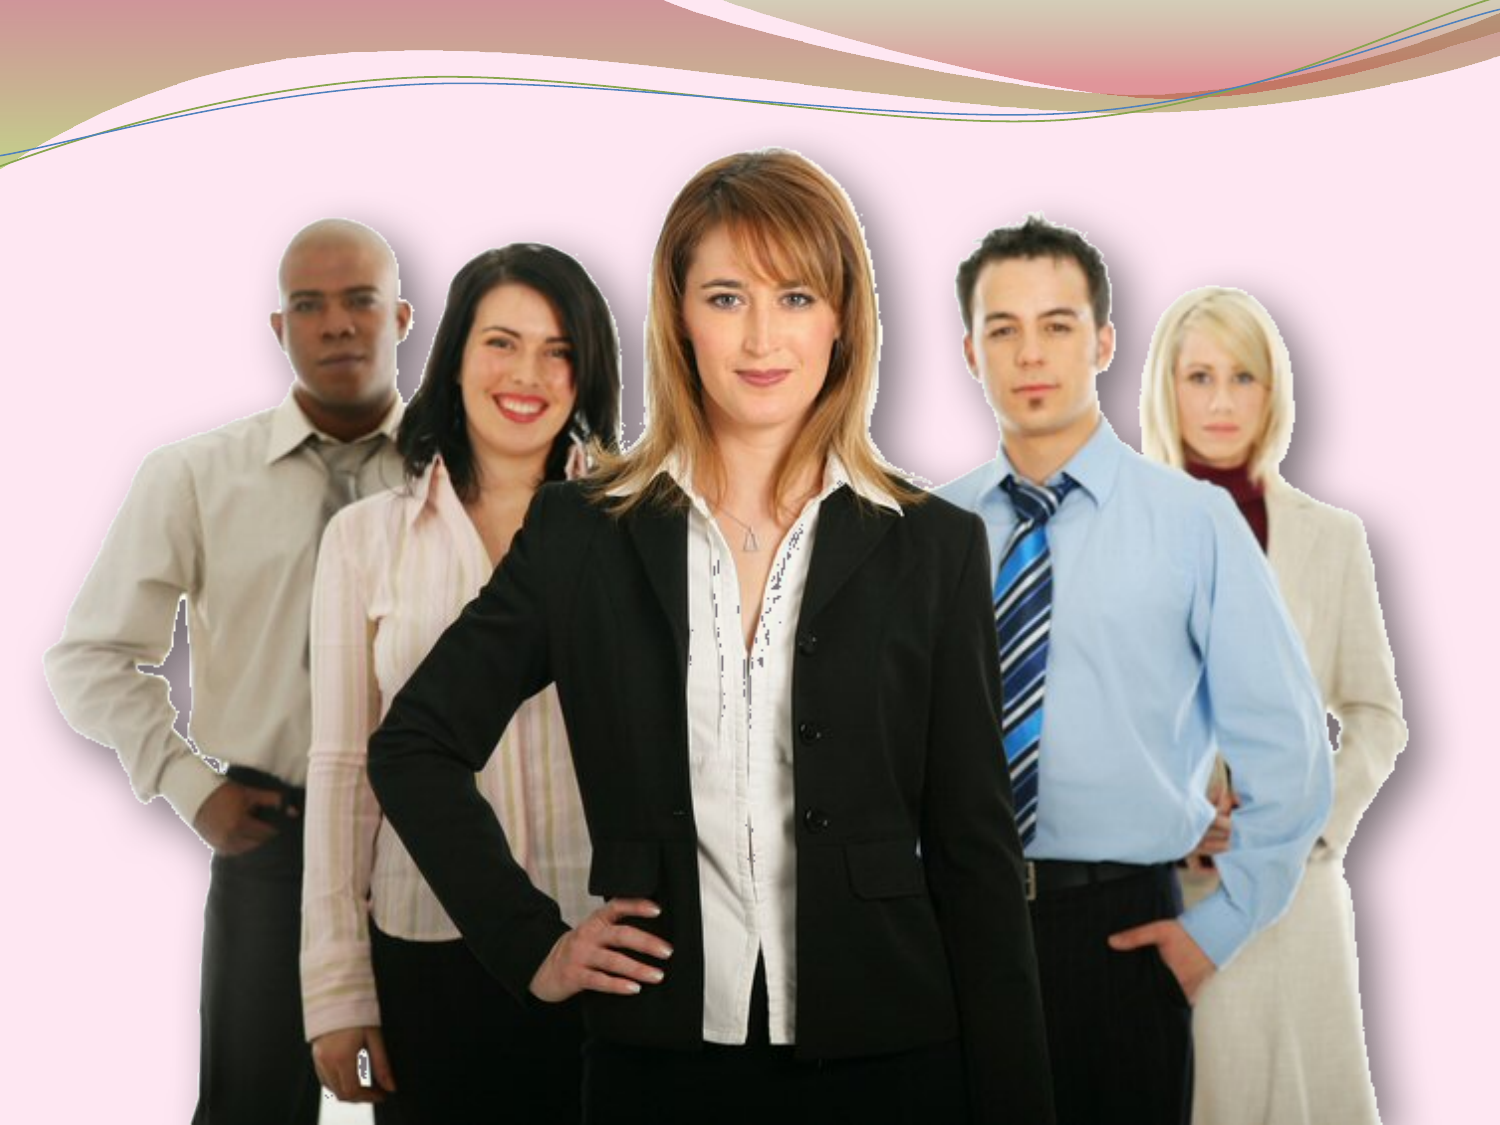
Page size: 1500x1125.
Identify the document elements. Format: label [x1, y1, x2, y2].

picture [0, 105, 1415, 1125]
